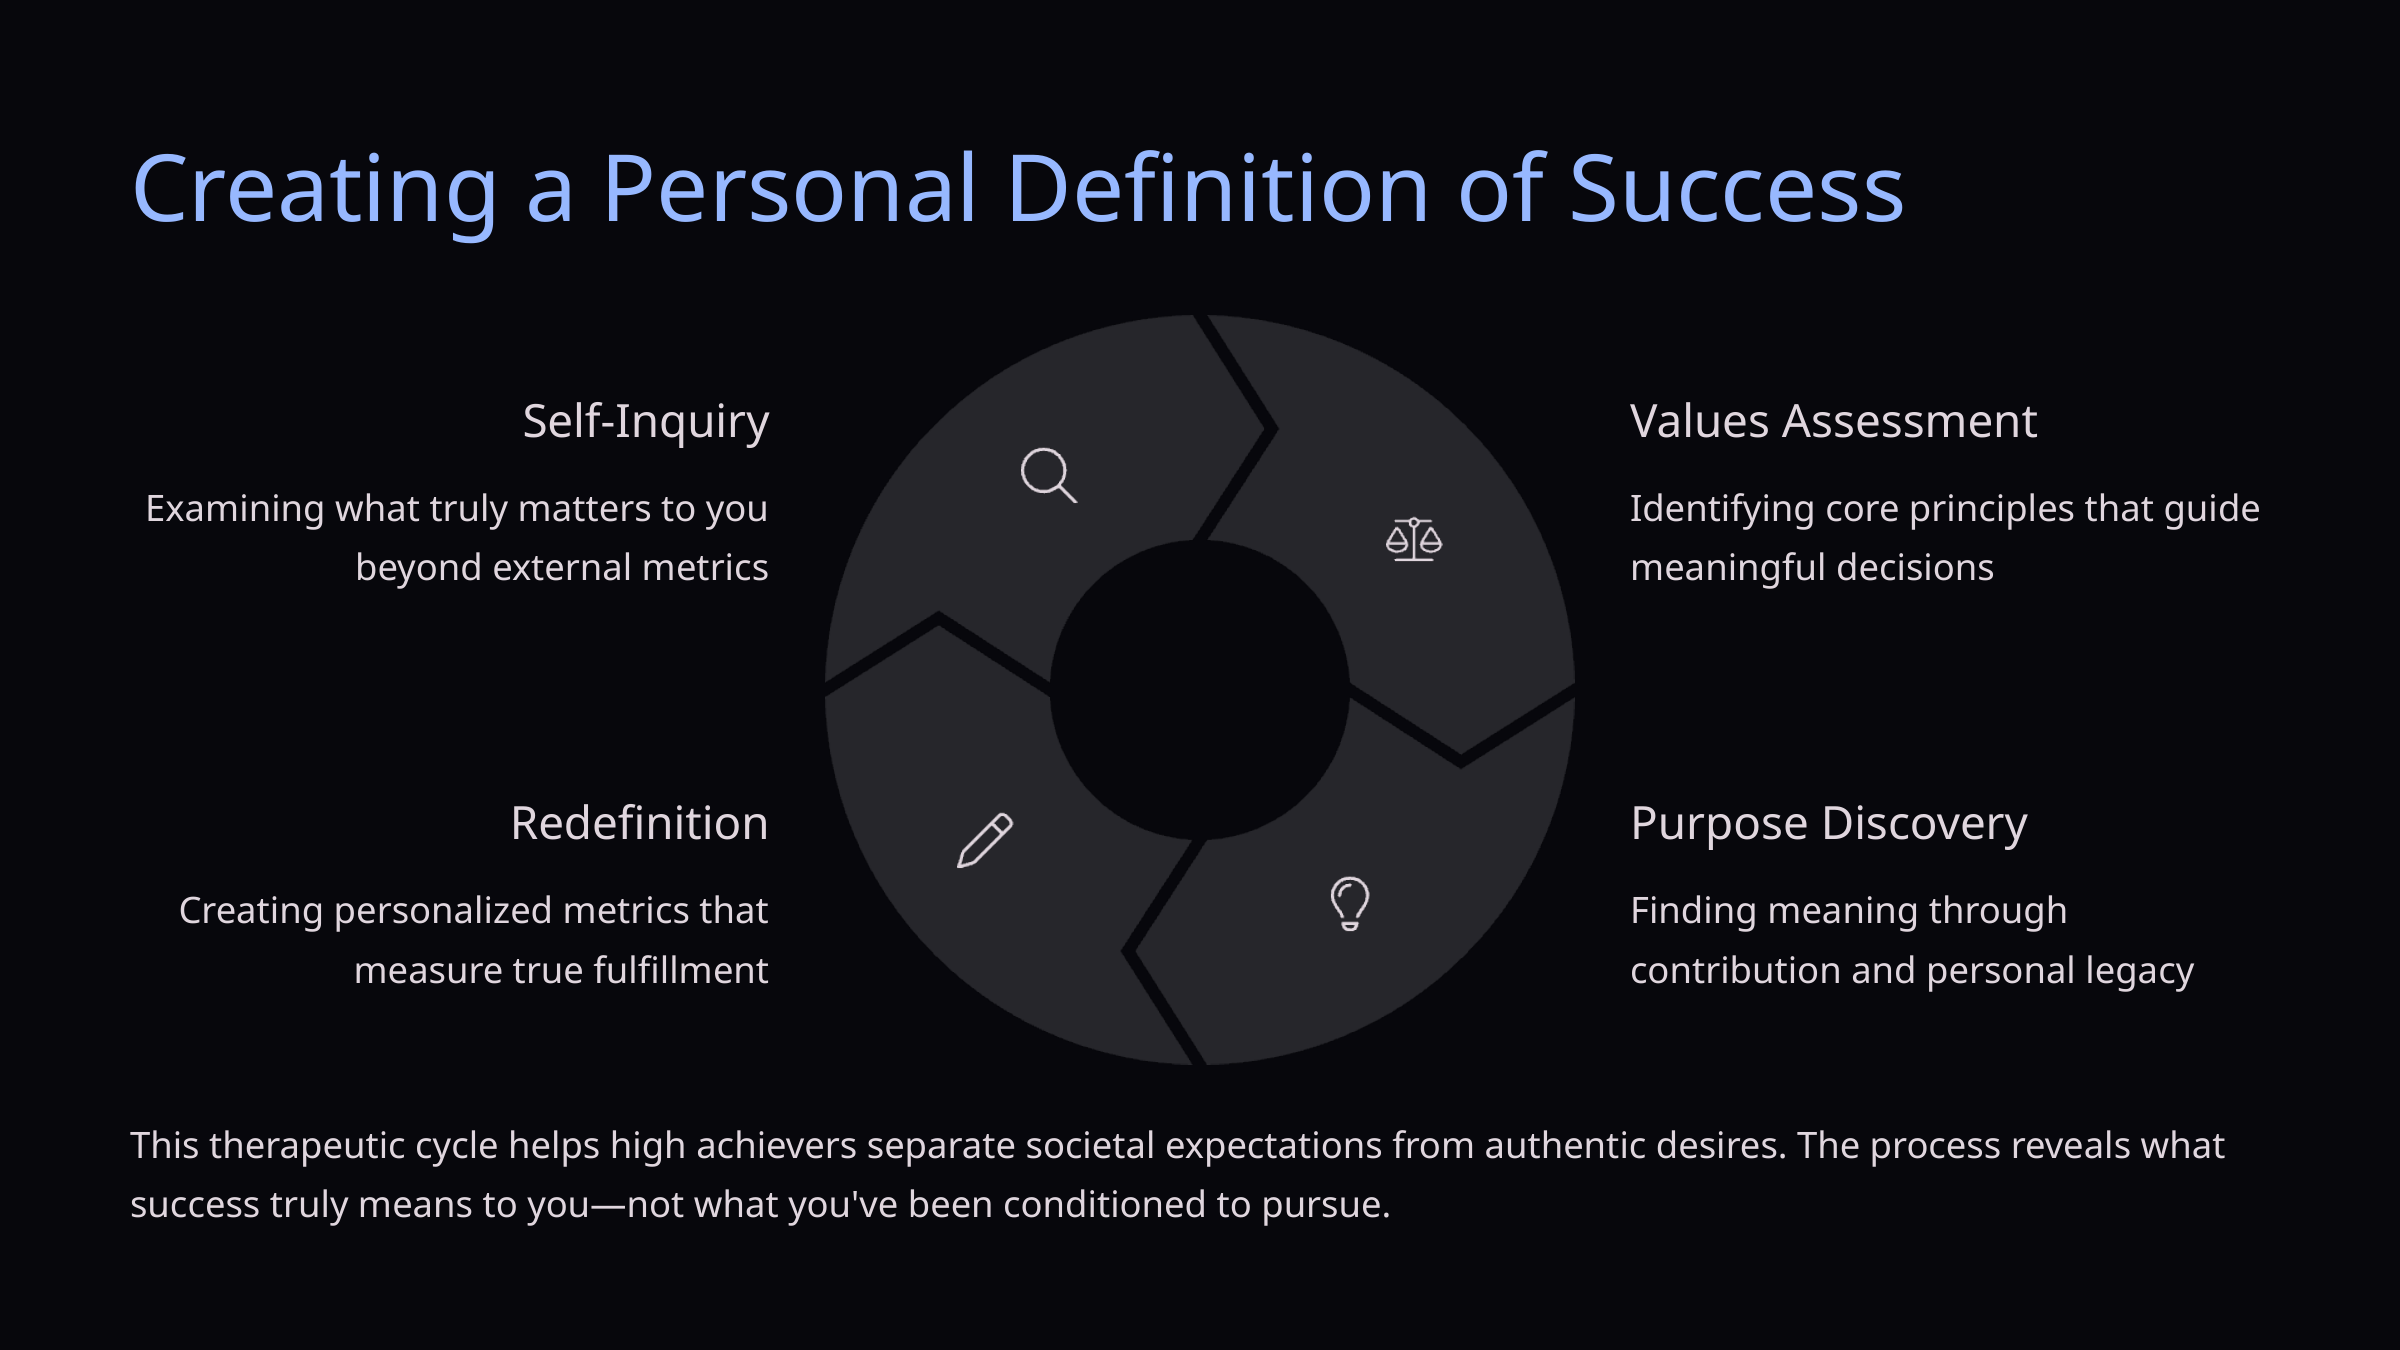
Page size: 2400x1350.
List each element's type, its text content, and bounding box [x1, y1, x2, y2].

text_box Identifying core principles that guide meaningful decisions [1630, 469, 2270, 589]
text_box Examining what truly matters to you beyond external metrics [130, 469, 770, 589]
text_box Purpose Discovery [1630, 791, 2096, 850]
text_box Values Assessment [1630, 388, 2096, 447]
text_box Finding meaning through contribution and personal legacy [1630, 871, 2270, 991]
picture [825, 315, 1575, 1065]
text_box Self-Inquiry [304, 388, 770, 447]
text_box This therapeutic cycle helps high achievers separate societal expectations from authentic desires. The process reveals what success truly means to you—not what you've been conditioned to pursue. [130, 1106, 2270, 1226]
text_box Creating personalized metrics that measure true fulfillment [130, 871, 770, 991]
text_box Creating a Personal Definition of Success [130, 124, 2083, 242]
text_box Redefinition [304, 791, 770, 850]
